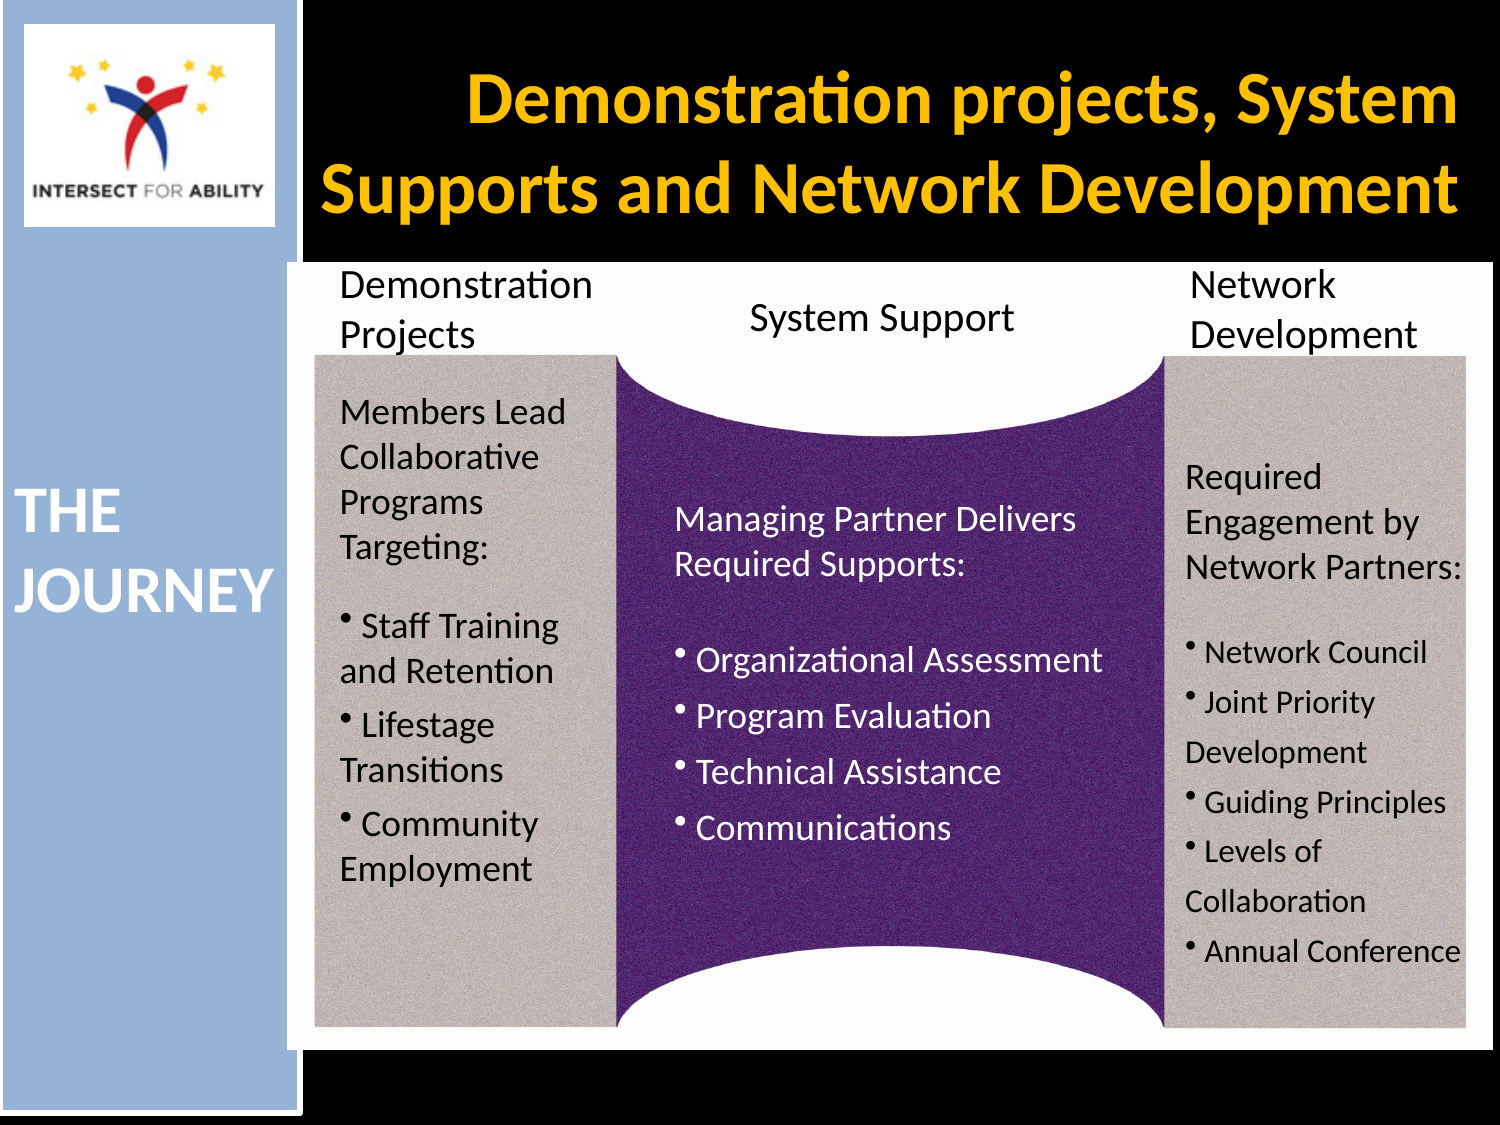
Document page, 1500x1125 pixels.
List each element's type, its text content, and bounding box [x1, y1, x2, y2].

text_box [287, 249, 1493, 1051]
title Demonstration projects, System Supports and Network Development [308, 45, 1475, 233]
text_box THE JOURNEY [0, 0, 303, 1116]
picture [24, 24, 276, 227]
